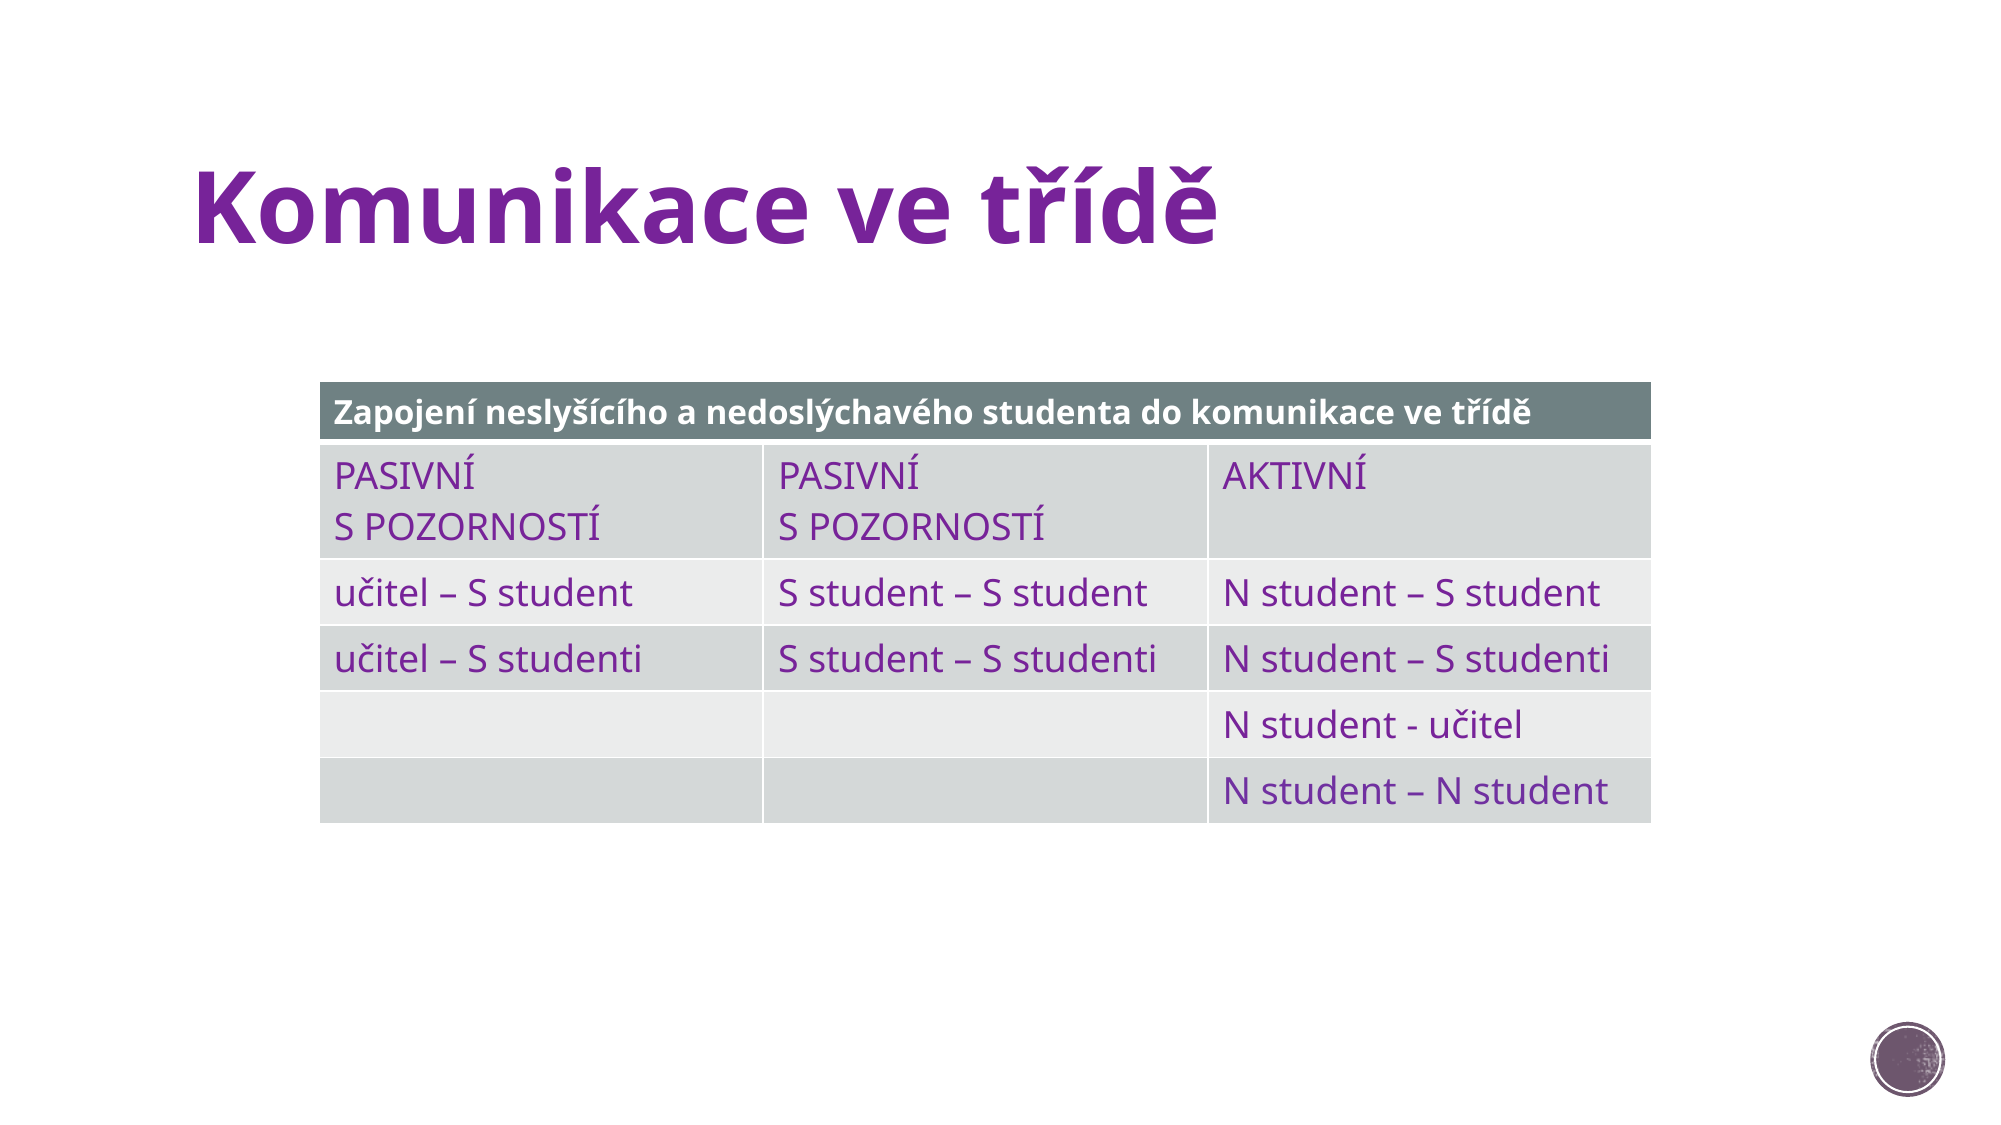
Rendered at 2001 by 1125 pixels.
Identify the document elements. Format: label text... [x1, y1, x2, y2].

table_cell PASIVNÍ S POZORNOSTÍ [764, 445, 1207, 558]
list [175, 348, 1826, 1013]
table_cell [764, 758, 1207, 823]
table_cell AKTIVNÍ [1209, 445, 1651, 558]
table_cell PASIVNÍ S POZORNOSTÍ [320, 445, 762, 558]
table_cell N student – S student [1209, 560, 1651, 624]
table_cell [320, 692, 762, 757]
table_cell učitel – S studenti [320, 626, 762, 690]
table_cell S student – S studenti [764, 626, 1207, 690]
table_cell [320, 758, 762, 823]
table_header Zapojení neslyšícího a nedoslýchavého studenta do komunikace ve třídě [320, 382, 1651, 439]
table_cell N student – N student [1209, 758, 1651, 823]
table_cell [764, 692, 1207, 757]
table_cell N student - učitel [1209, 692, 1651, 757]
table_cell N student – S studenti [1209, 626, 1651, 690]
table_cell učitel – S student [320, 560, 762, 624]
table_cell S student – S student [764, 560, 1207, 624]
title Komunikace ve třídě [175, 79, 1826, 344]
